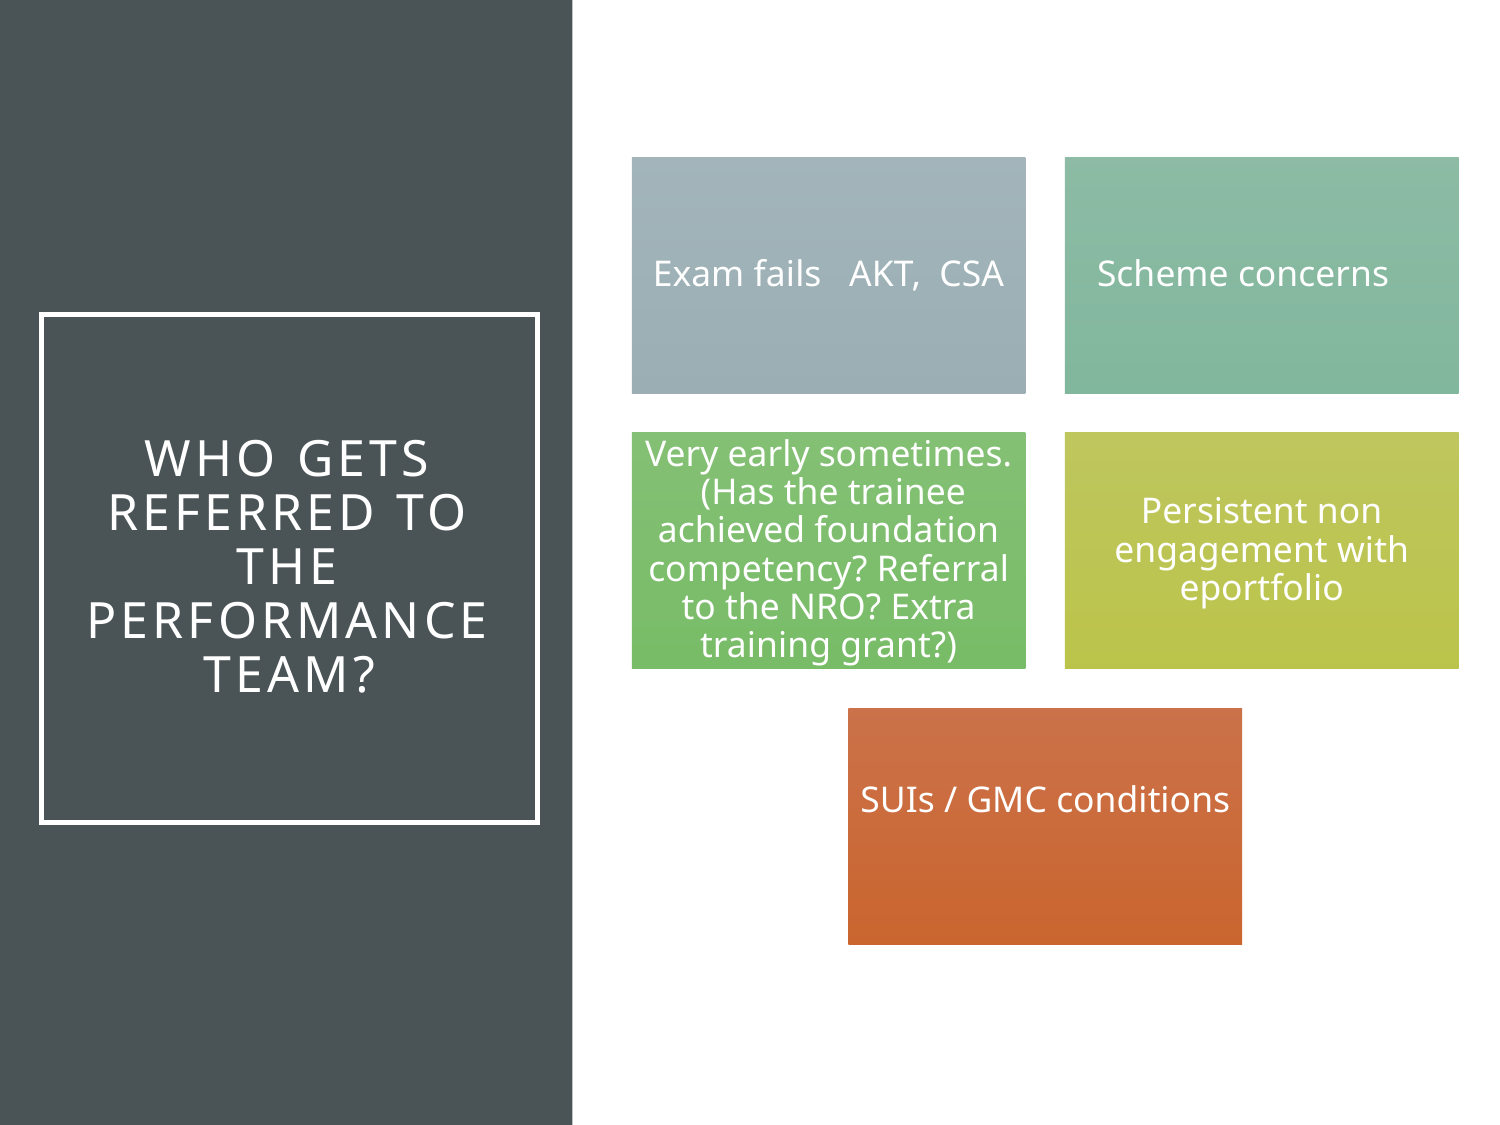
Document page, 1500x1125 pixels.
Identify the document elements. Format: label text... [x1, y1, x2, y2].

text_box [0, 0, 573, 1125]
title Who gets referred to the performance team? [39, 312, 540, 825]
text_box [573, 0, 1500, 1125]
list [631, 54, 1459, 1047]
